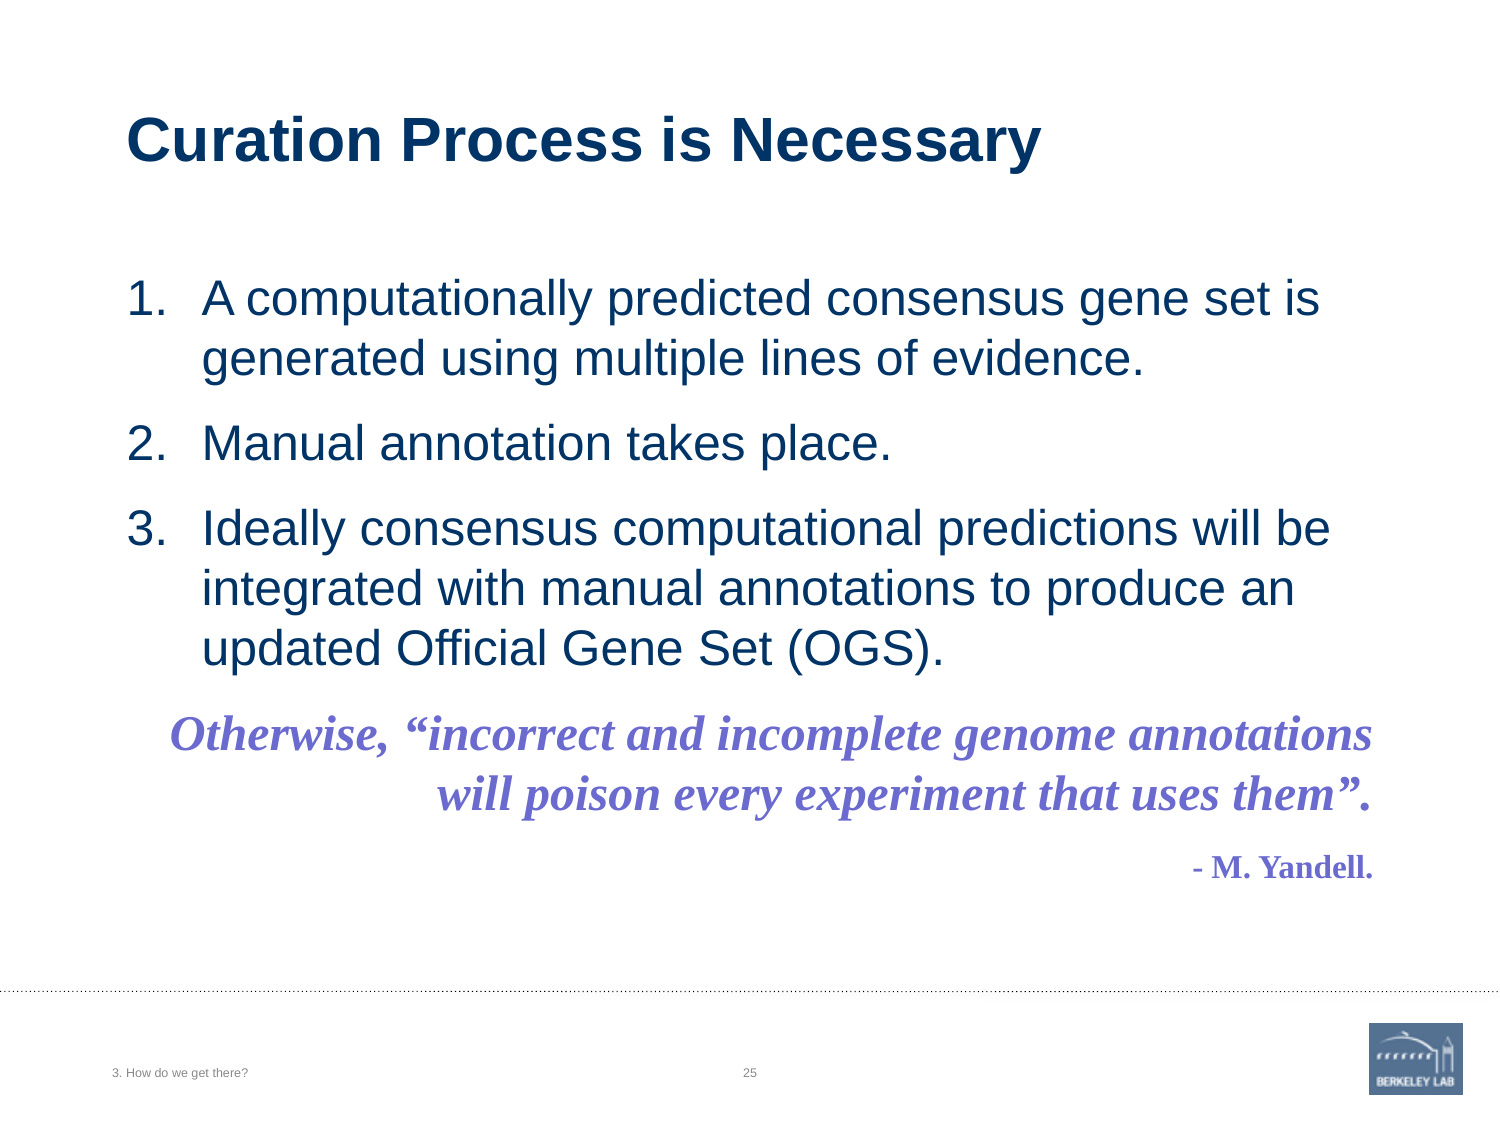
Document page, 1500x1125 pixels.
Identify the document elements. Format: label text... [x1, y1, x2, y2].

title Curation Process is Necessary [111, 42, 1389, 231]
picture [1369, 1023, 1463, 1095]
footer 3. How do we get there? [97, 1042, 573, 1103]
list A computationally predicted consensus gene set is generated using multiple lines of evidence. Manual annotation takes place. Ideally consensus computational predictions will be integrated with manual annotations to produce an updated Official Gene Set (OGS). Otherwise, “incorrect and incomplete genome annotations will poison every experiment that uses them”. - M. Yandell. [111, 258, 1389, 975]
slide_number 25 [575, 1042, 925, 1103]
